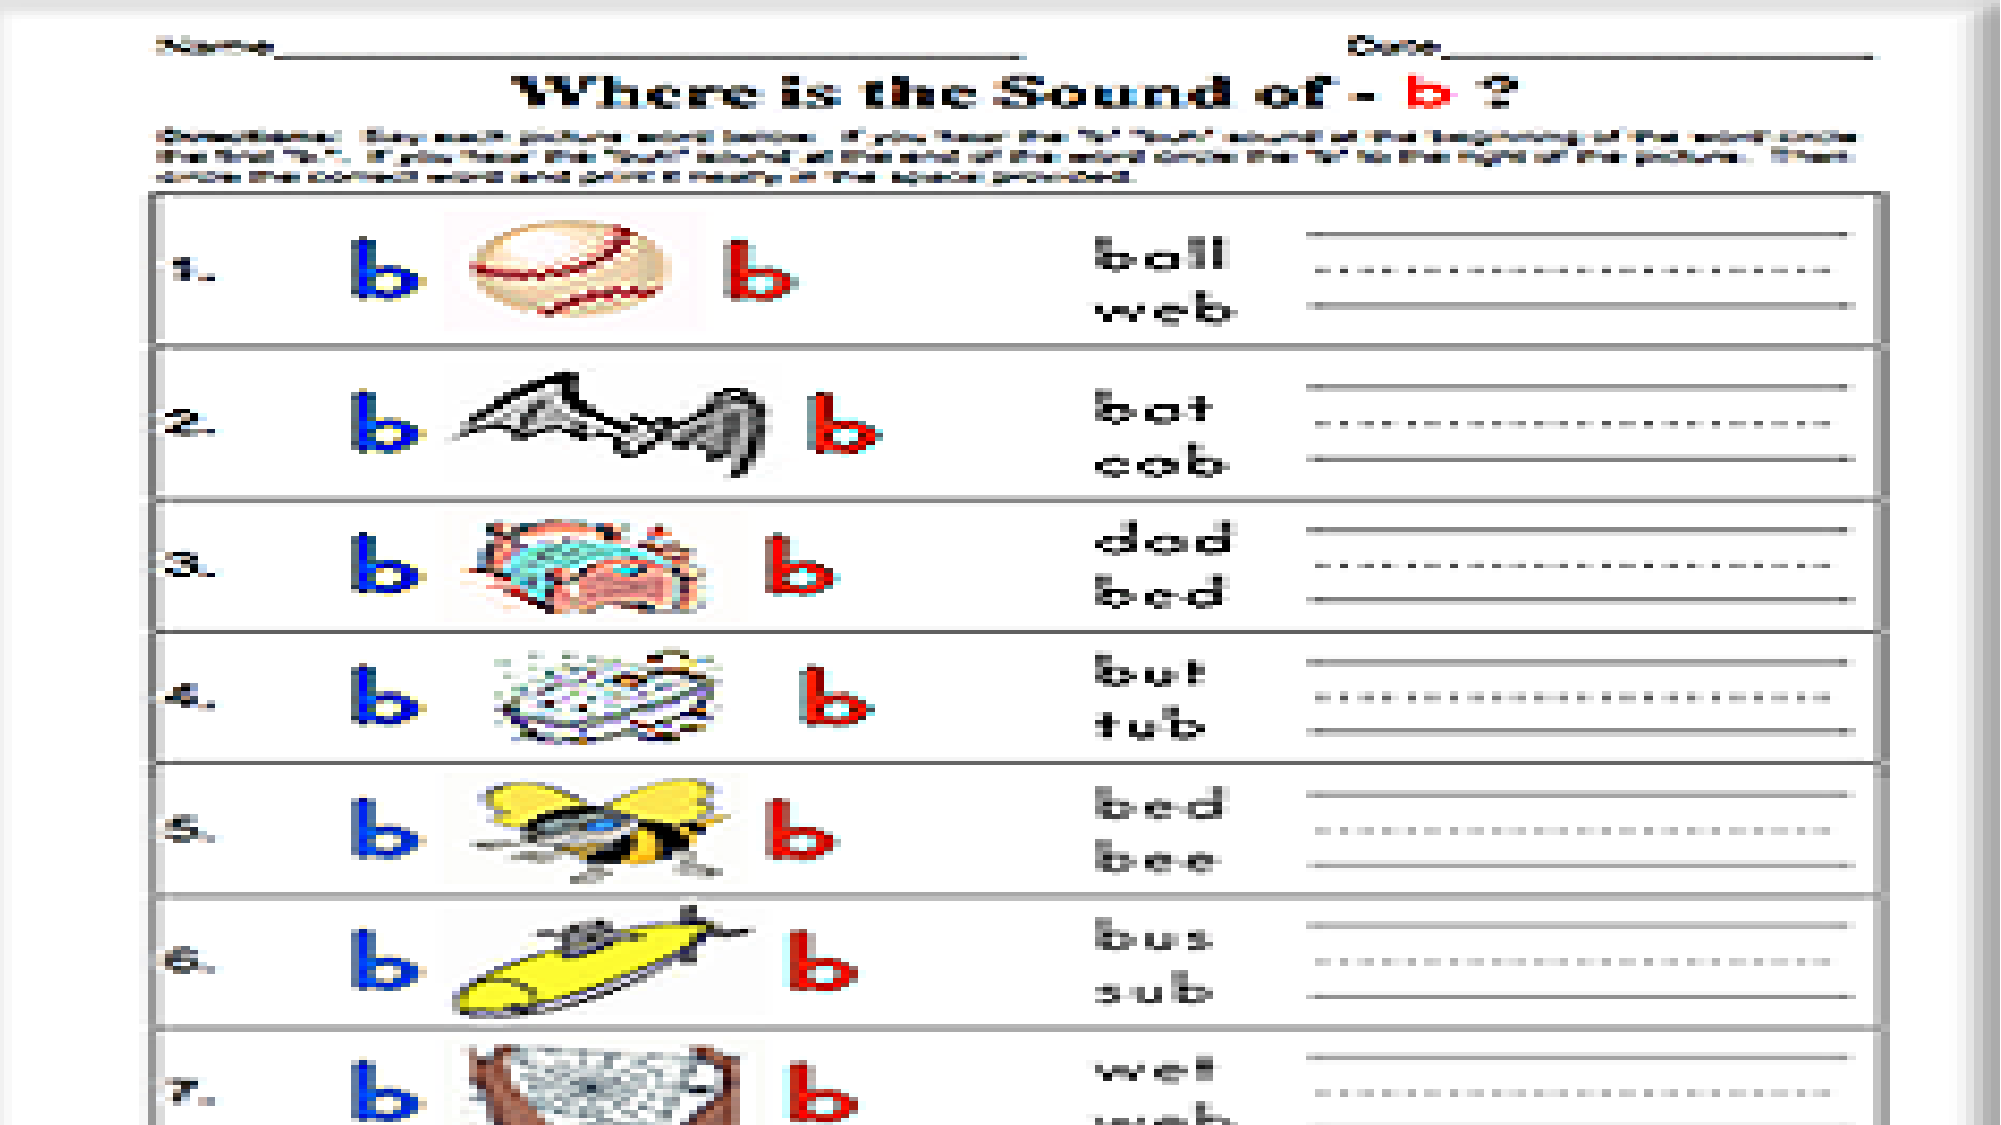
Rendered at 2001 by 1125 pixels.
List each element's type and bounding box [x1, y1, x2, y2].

list [0, 0, 2000, 1125]
